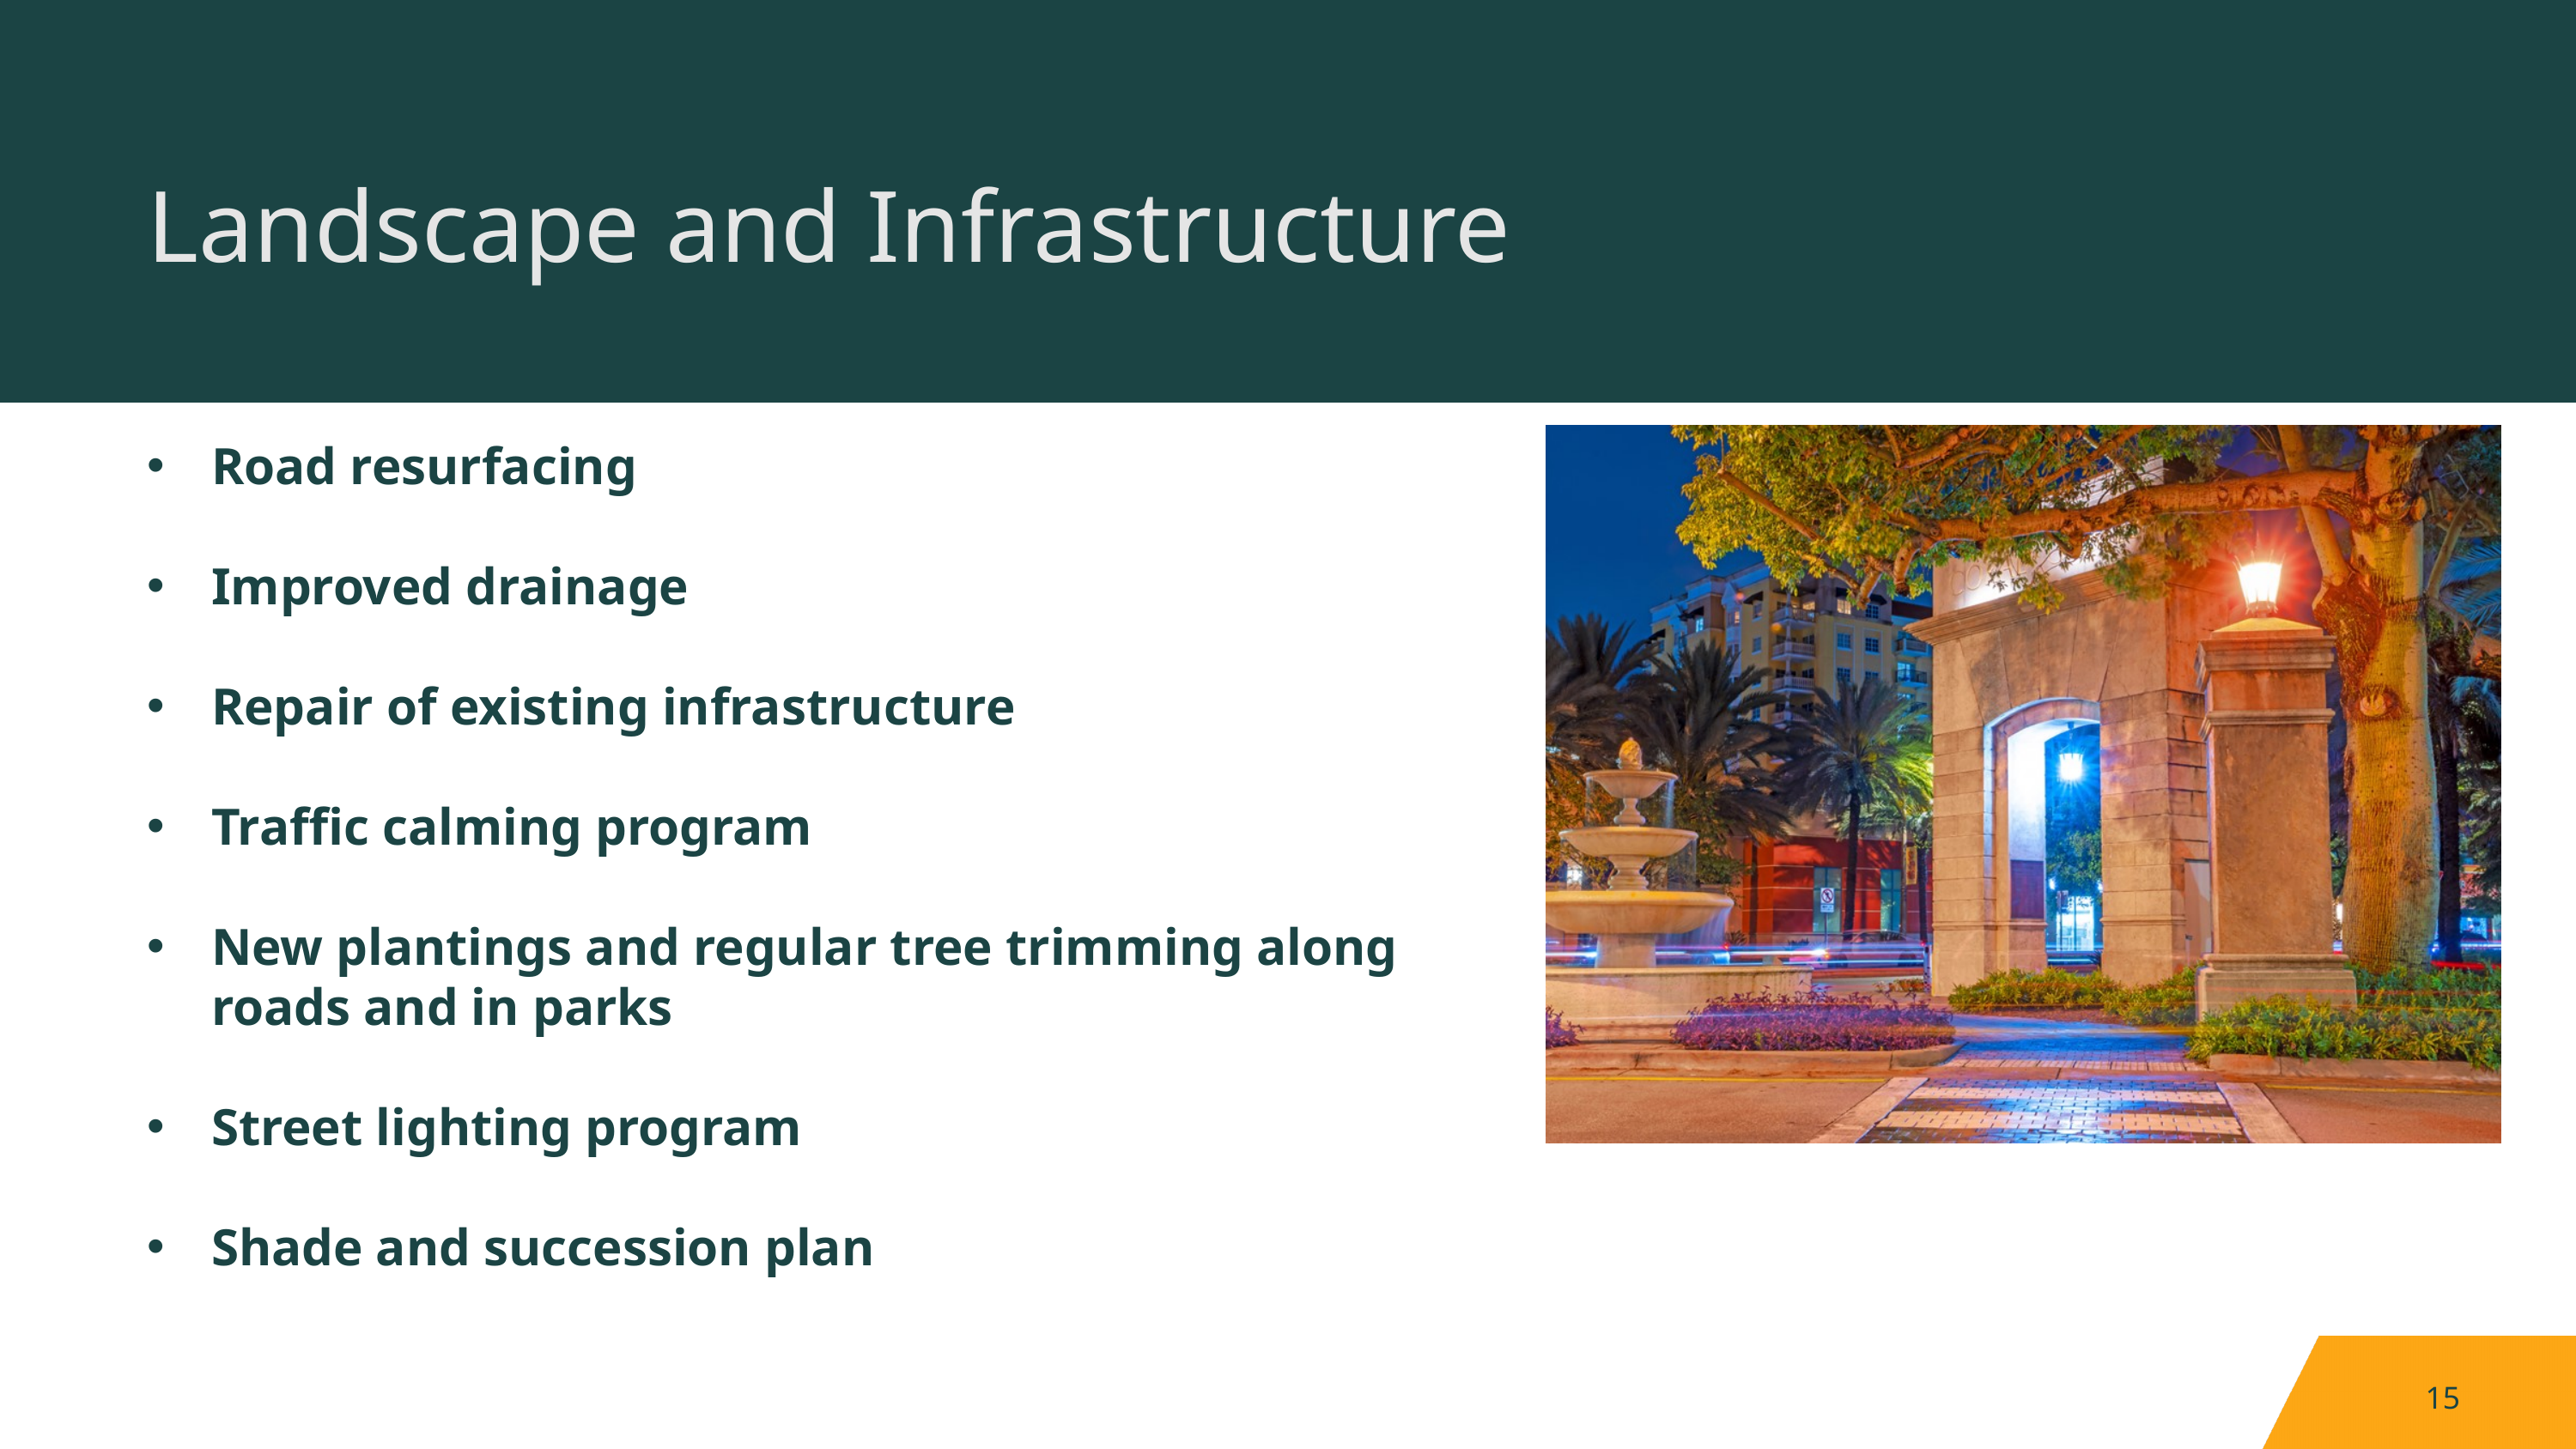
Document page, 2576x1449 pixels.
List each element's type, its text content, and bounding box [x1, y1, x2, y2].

text_box [2114, 1336, 2576, 1449]
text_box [0, 0, 2576, 403]
text_box Road resurfacing Improved drainage Repair of existing infrastructure Traffic calming program New plantings and regular tree trimming along roads and in parks Street lighting program Shade and succession plan [146, 434, 1438, 1449]
picture [1545, 424, 2501, 1143]
text_box 15 [2383, 1375, 2460, 1416]
